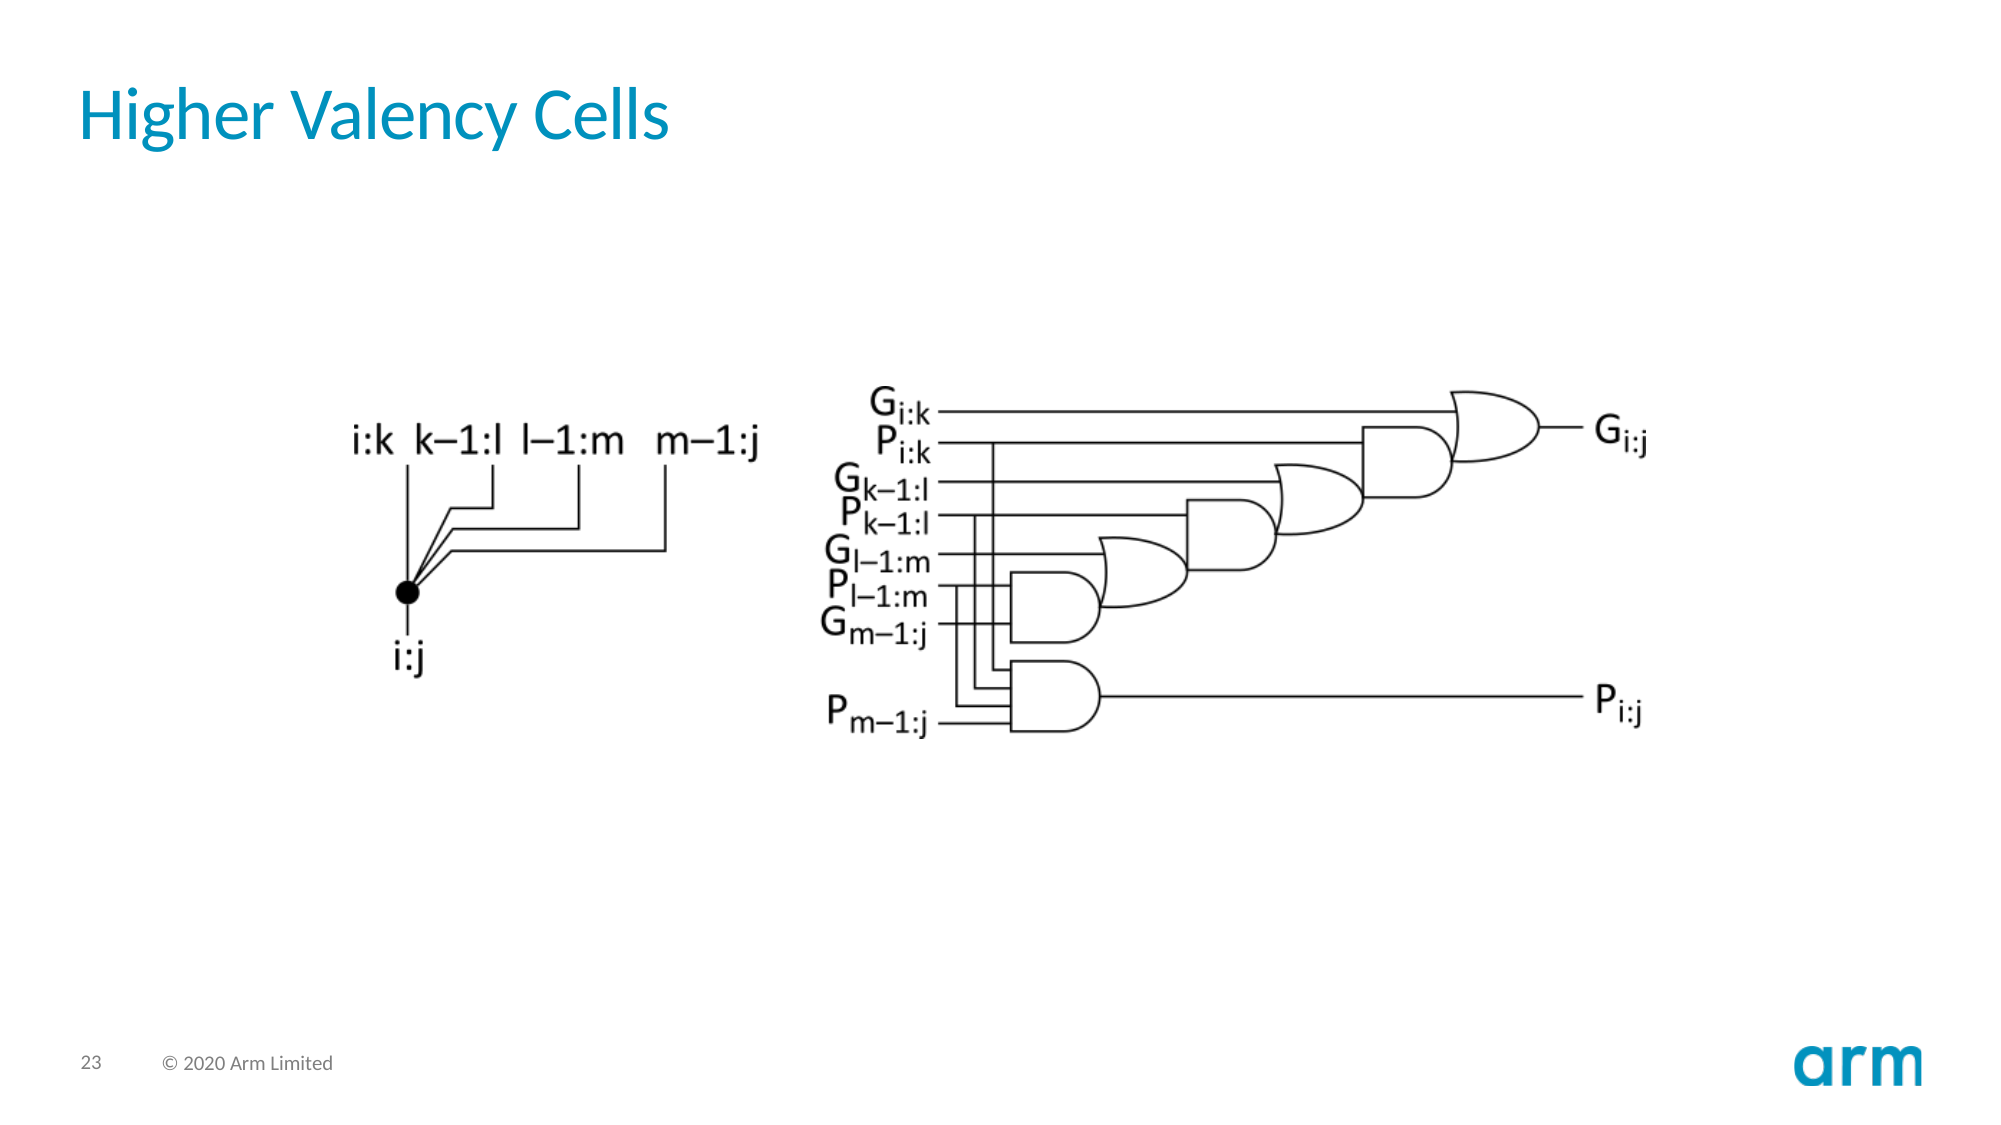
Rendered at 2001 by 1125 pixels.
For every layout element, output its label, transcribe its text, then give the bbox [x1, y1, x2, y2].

title Higher Valency Cells [78, 78, 1922, 186]
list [354, 386, 1646, 739]
